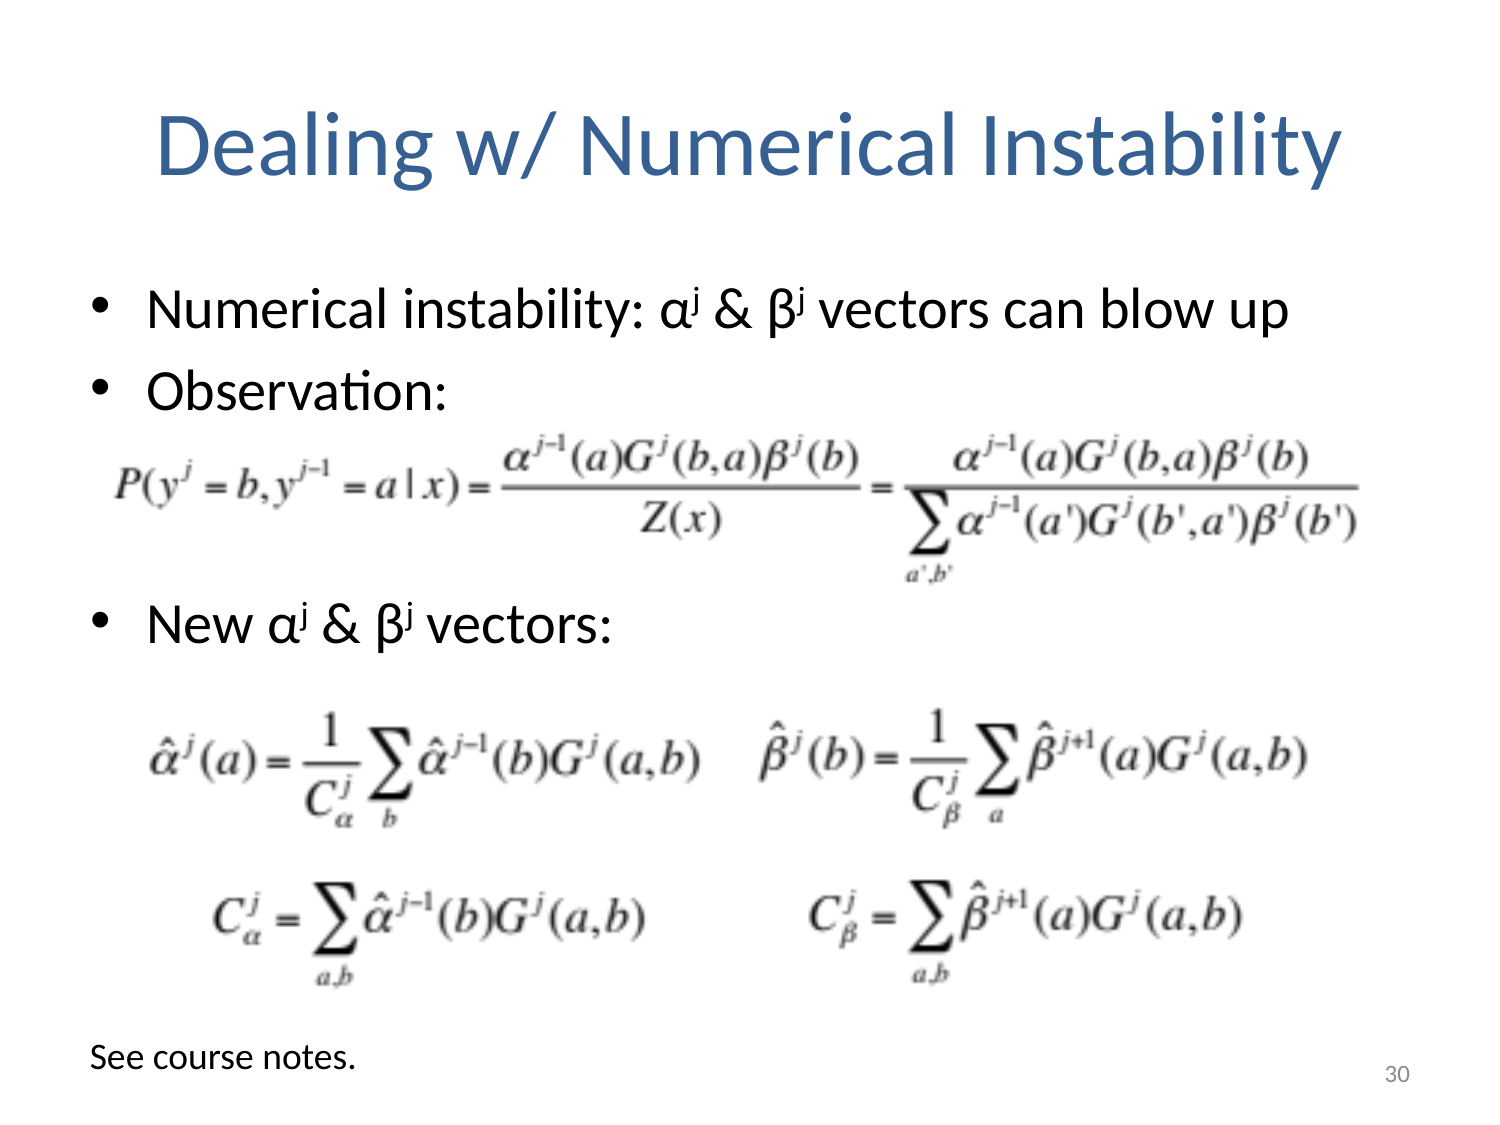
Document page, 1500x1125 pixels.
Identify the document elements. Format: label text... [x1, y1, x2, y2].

title Dealing w/ Numerical Instability [75, 45, 1425, 233]
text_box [108, 424, 1363, 592]
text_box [208, 874, 648, 994]
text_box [804, 871, 1245, 990]
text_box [753, 694, 1311, 836]
text_box See course notes. [75, 1024, 1165, 1085]
slide_number 30 [1074, 1042, 1425, 1103]
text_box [145, 697, 703, 832]
list Numerical instability: αj & βj vectors can blow up Observation: New αj & βj vectors: [75, 262, 1425, 1005]
